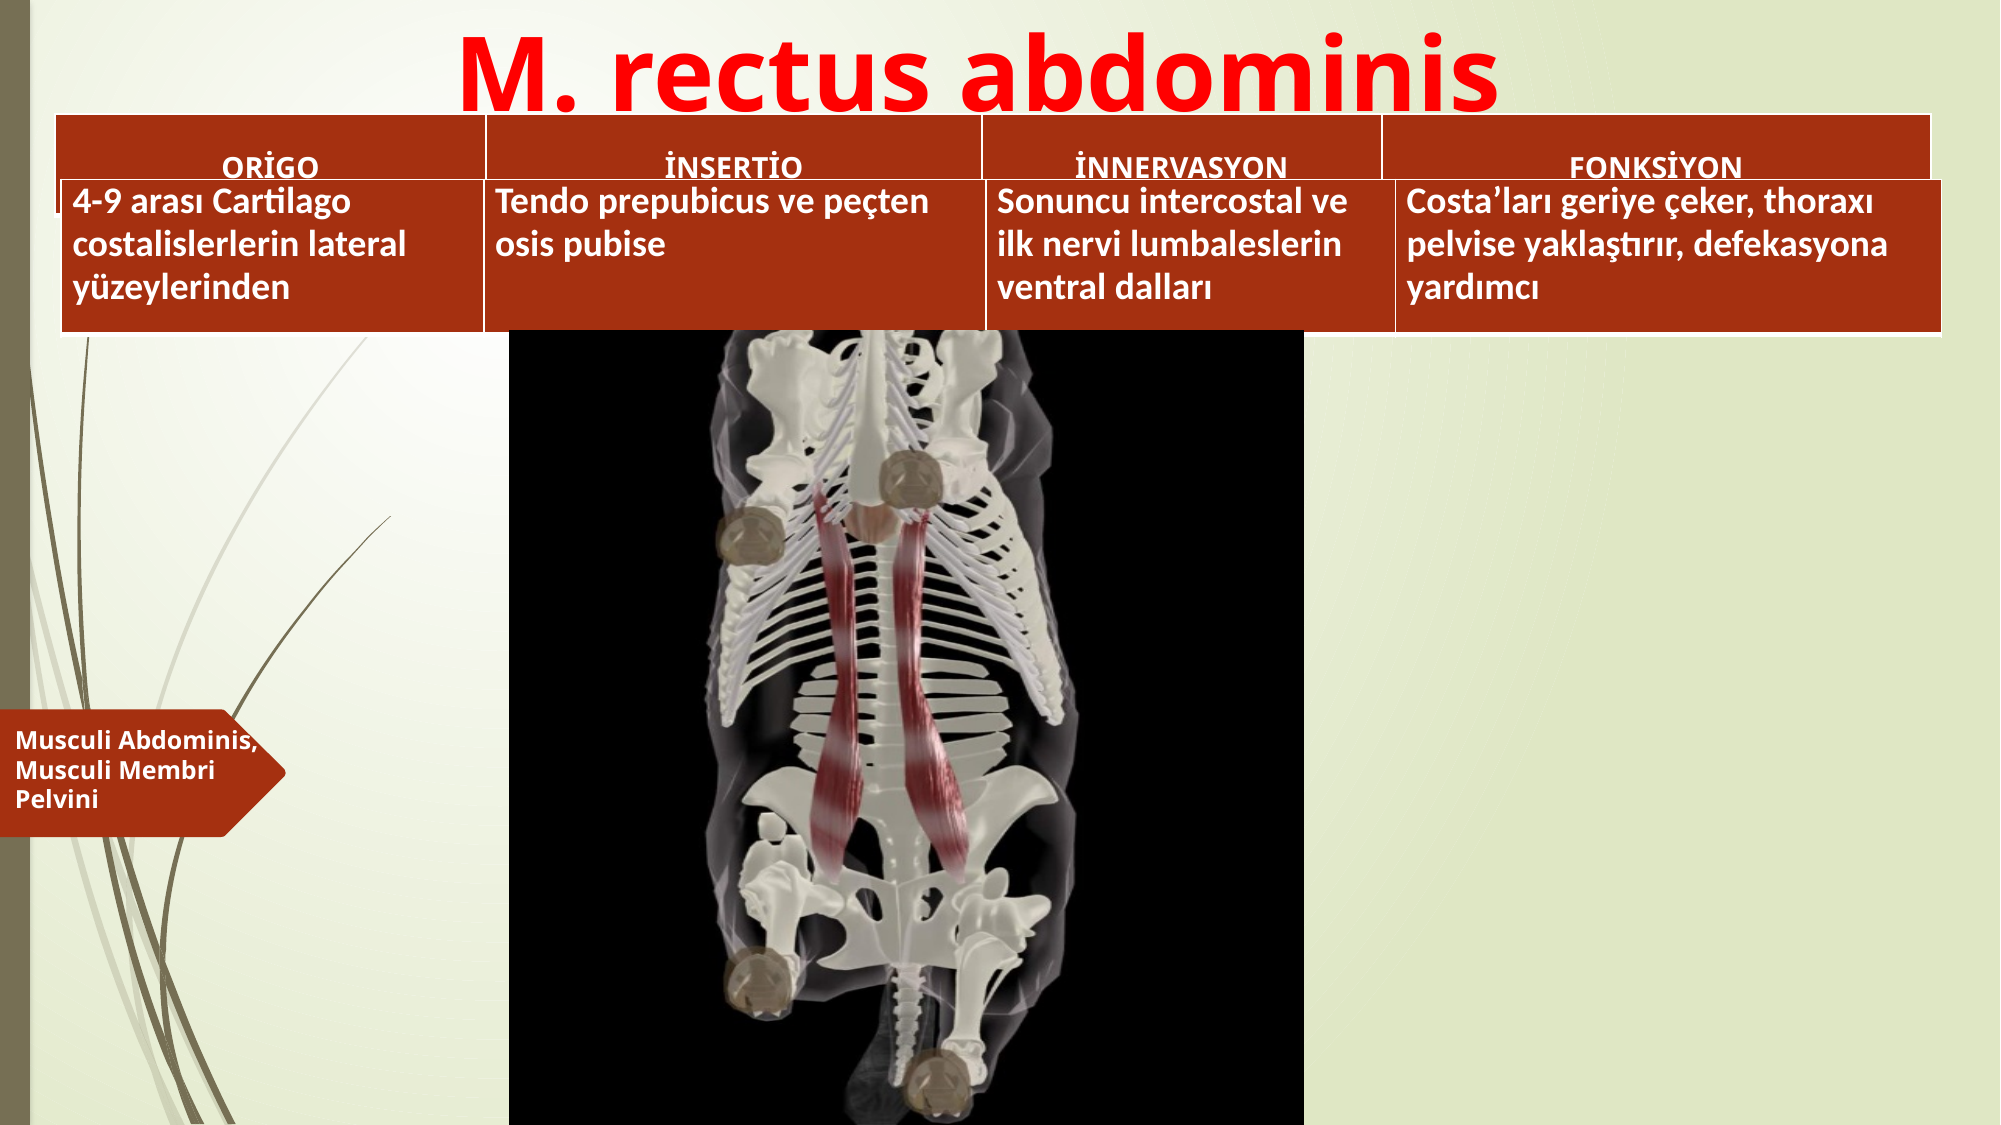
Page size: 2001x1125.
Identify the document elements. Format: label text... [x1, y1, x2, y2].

table_header Costa’ları geriye çeker, thoraxı pelvise yaklaştırır, defekasyona yardımcı [1396, 180, 1941, 332]
table_header FONKSİYON [1383, 115, 1930, 179]
table_header Sonuncu intercostal ve ilk nervi lumbaleslerin ventral dalları [987, 180, 1395, 332]
table_header İNNERVASYON [983, 115, 1381, 179]
table_header İNSERTİO [487, 115, 981, 179]
table_header 4-9 arası Cartilago costalislerlerin lateral yüzeylerinden [62, 180, 483, 332]
text_box Musculi Abdominis, Musculi Membri Pelvini [0, 716, 281, 822]
table_header Tendo prepubicus ve peçten osis pubise [485, 180, 985, 332]
picture [509, 330, 1304, 1125]
table_header ORİGO [56, 115, 485, 213]
title M. rectus abdominis [439, 0, 1741, 113]
